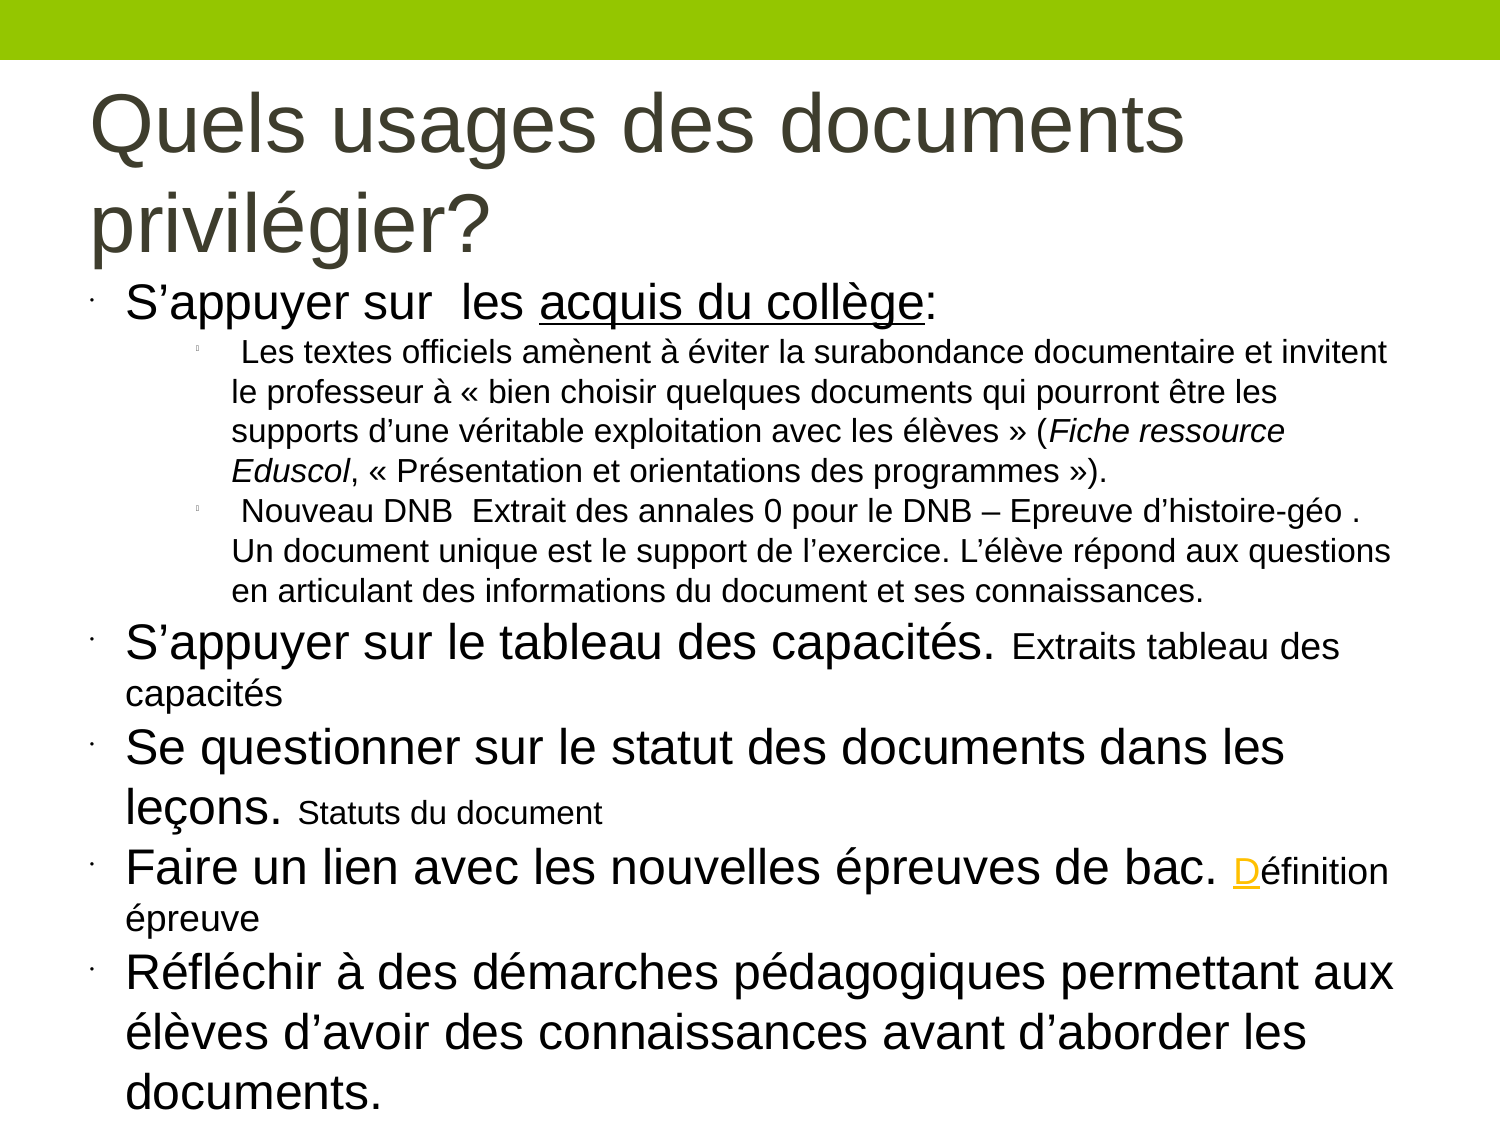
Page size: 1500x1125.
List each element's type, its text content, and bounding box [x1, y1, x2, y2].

text_box Quels usages des documents privilégier? [75, 87, 1425, 250]
text_box S’appuyer sur les acquis du collège: Les textes officiels amènent à éviter la surabondance documentaire et invitent le professeur à « bien choisir quelques documents qui pourront être les supports d’une véritable exploitation avec les élèves » (Fiche ressource Eduscol, « Présentation et orientations des programmes »). Nouveau DNB Extrait des annales 0 pour le DNB – Epreuve d’histoire-géo . Un document unique est le support de l’exercice. L’élève répond aux questions en articulant des informations du document et ses connaissances. S’appuyer sur le tableau des capacités. Extraits tableau des capacités Se questionner sur le statut des documents dans les leçons. Statuts du document Faire un lien avec les nouvelles épreuves de bac. Définition épreuve Réfléchir à des démarches pédagogiques permettant aux élèves d’avoir des connaissances avant d’aborder les documents. [75, 262, 1425, 1063]
